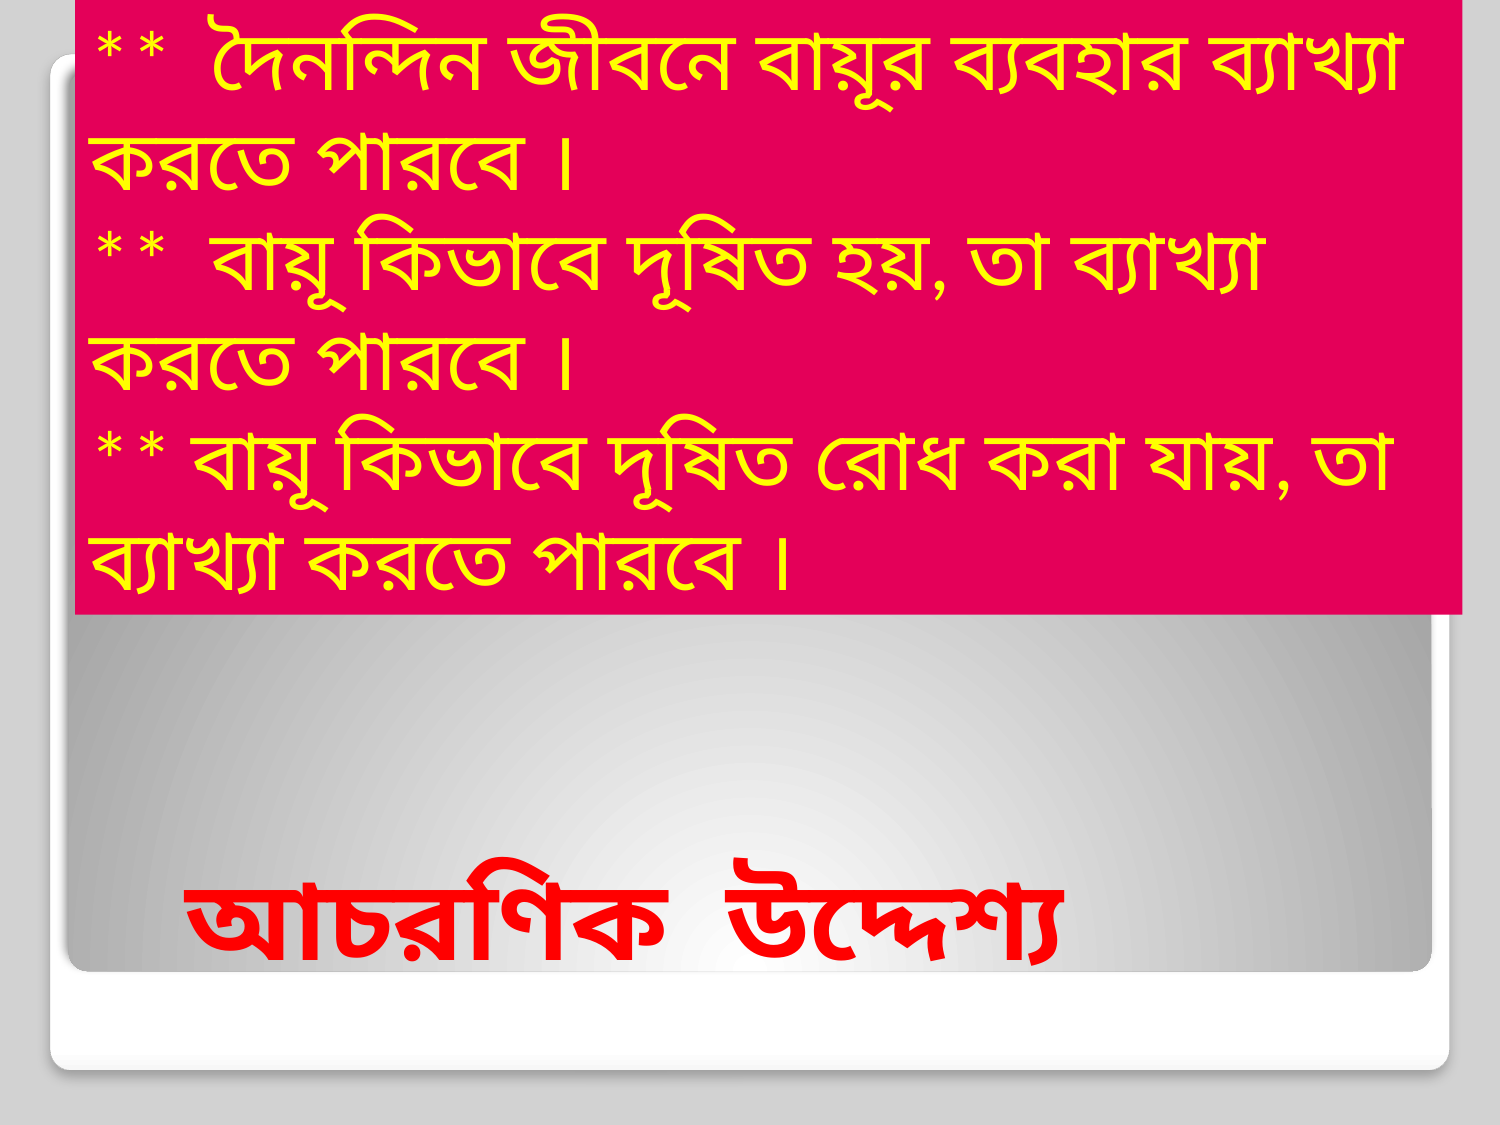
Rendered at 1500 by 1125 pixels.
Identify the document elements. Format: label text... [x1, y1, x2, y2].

text_box ** দৈনন্দিন জীবনে বায়ূর ব্যবহার ব্যাখ্যা করতে পারবে । ** বায়ূ কিভাবে দূষিত হয়, তা ব্যাখ্যা করতে পারবে । ** বায়ূ কিভাবে দূষিত রোধ করা যায়, তা ব্যাখ্যা করতে পারবে । [75, 0, 1463, 615]
title আচরণিক উদ্দেশ্য [82, 817, 1425, 991]
